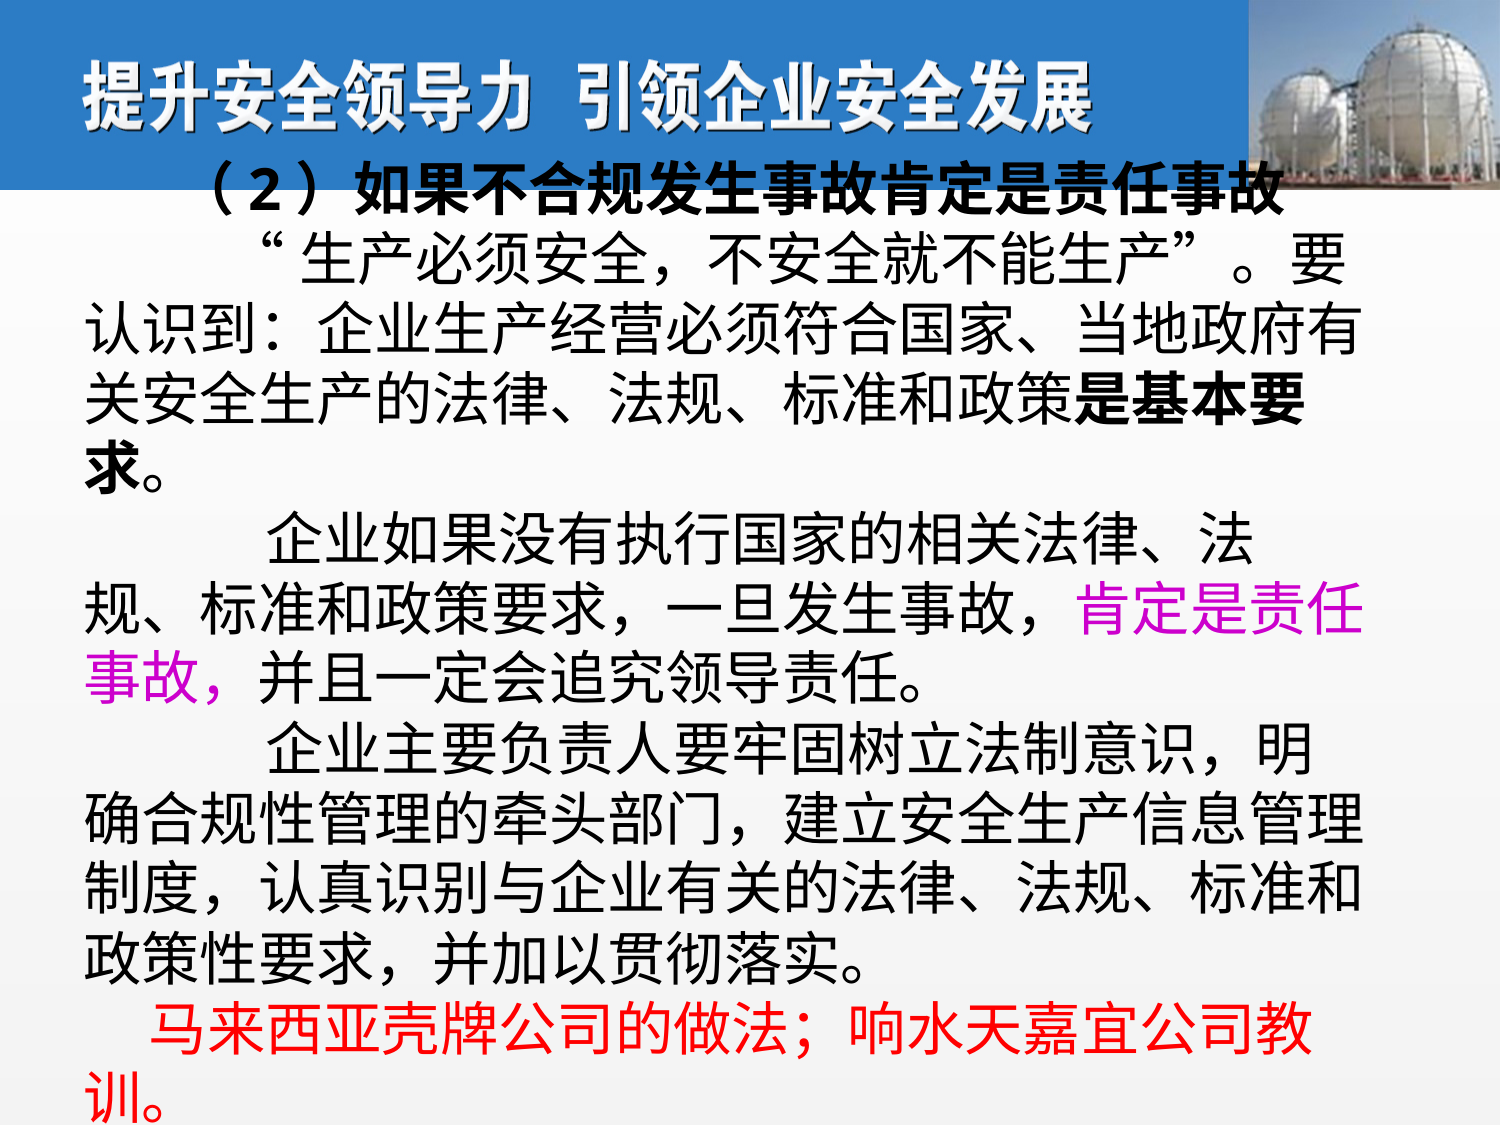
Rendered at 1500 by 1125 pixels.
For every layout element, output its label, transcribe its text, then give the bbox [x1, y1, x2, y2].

text_box （2）如果不合规发生事故肯定是责任事故 “生产必须安全，不安全就不能生产”。要认识到：企业生产经营必须符合国家、当地政府有关安全生产的法律、法规、标准和政策是基本要求。 企业如果没有执行国家的相关法律、法规、标准和政策要求，一旦发生事故，肯定是责任事故，并且一定会追究领导责任。 企业主要负责人要牢固树立法制意识，明确合规性管理的牵头部门，建立安全生产信息管理制度，认真识别与企业有关的法律、法规、标准和政策性要求，并加以贯彻落实。 马来西亚壳牌公司的做法；响水天嘉宜公司教训。 [68, 144, 1387, 1125]
picture [0, 0, 1500, 190]
